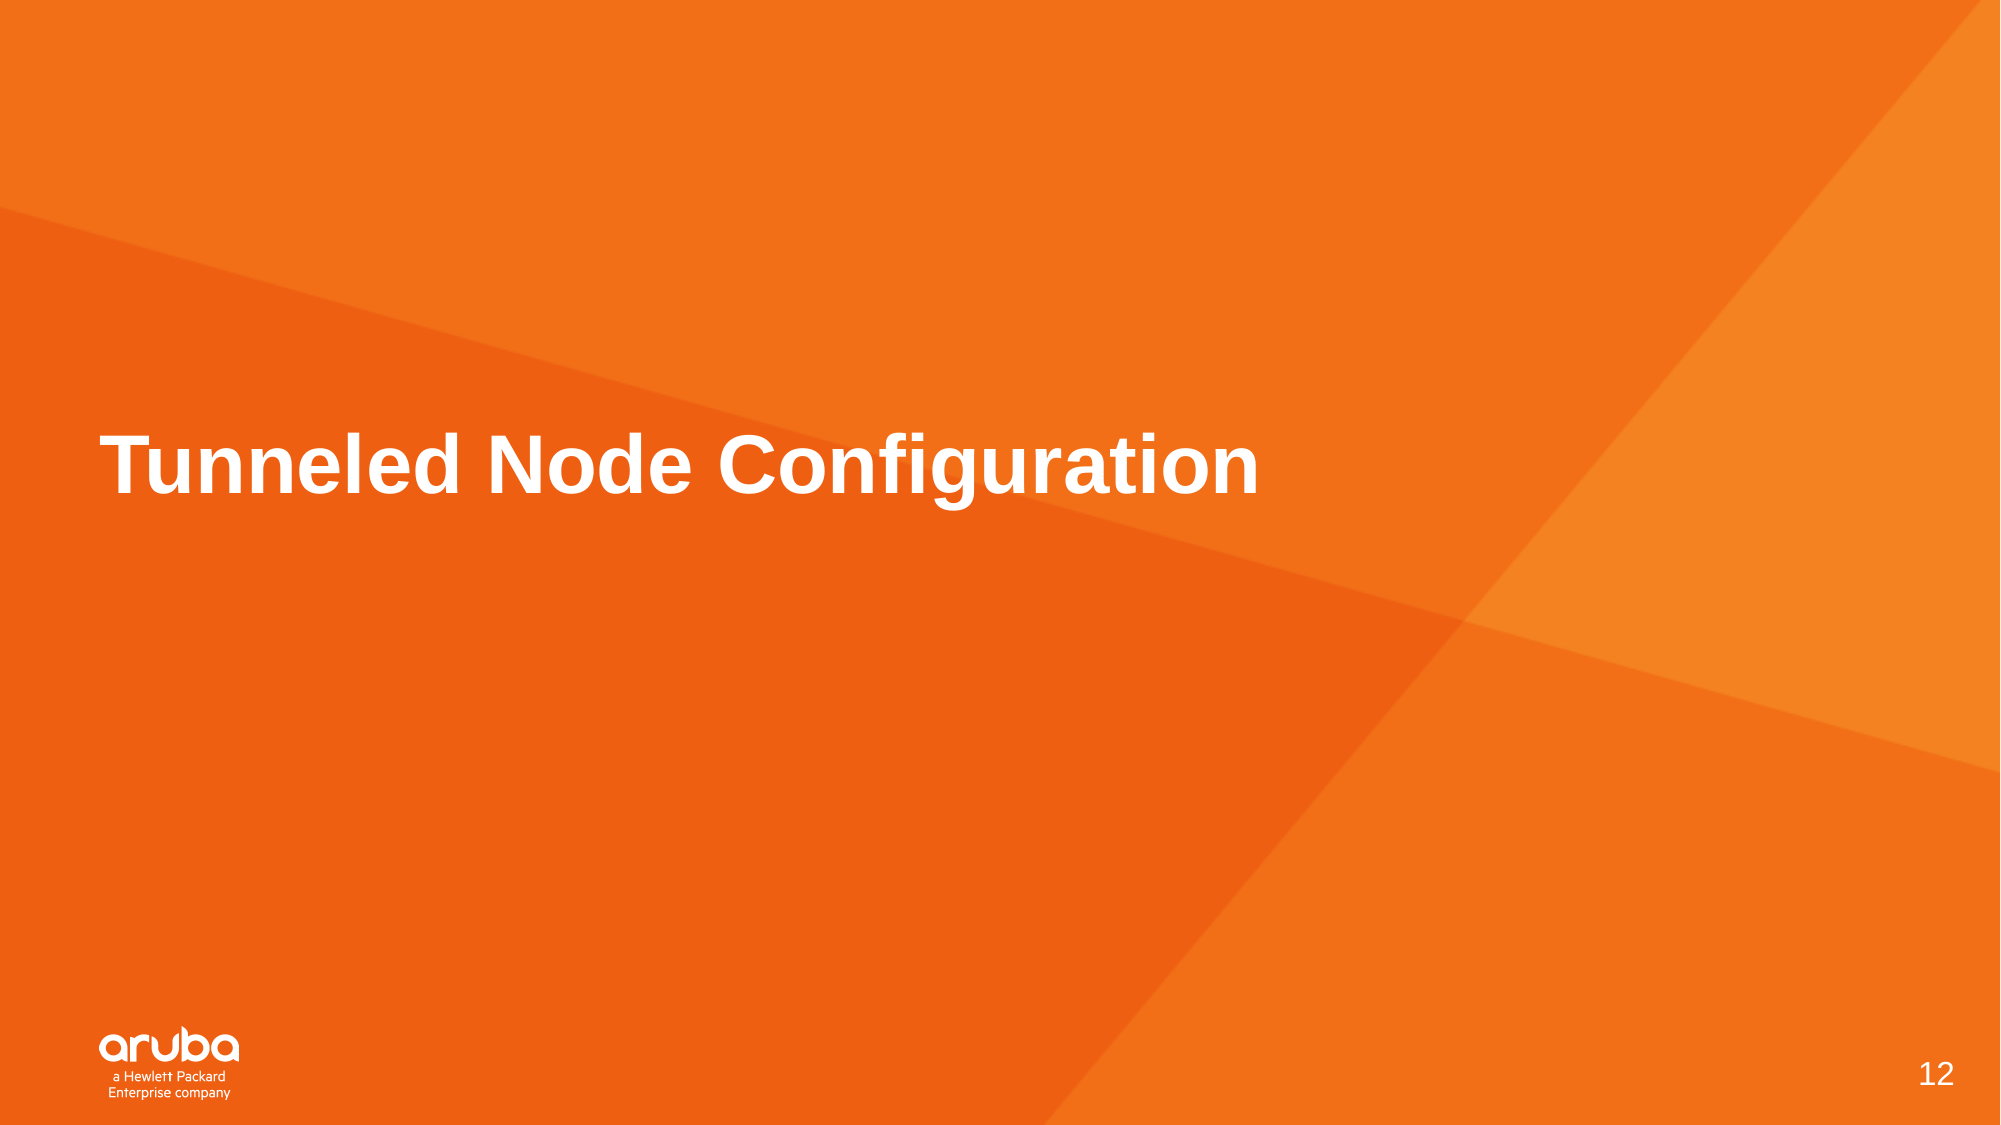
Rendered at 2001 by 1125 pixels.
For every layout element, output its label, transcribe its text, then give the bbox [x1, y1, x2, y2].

picture [0, 0, 2001, 1125]
title Tunneled Node Configuration [99, 421, 1450, 517]
